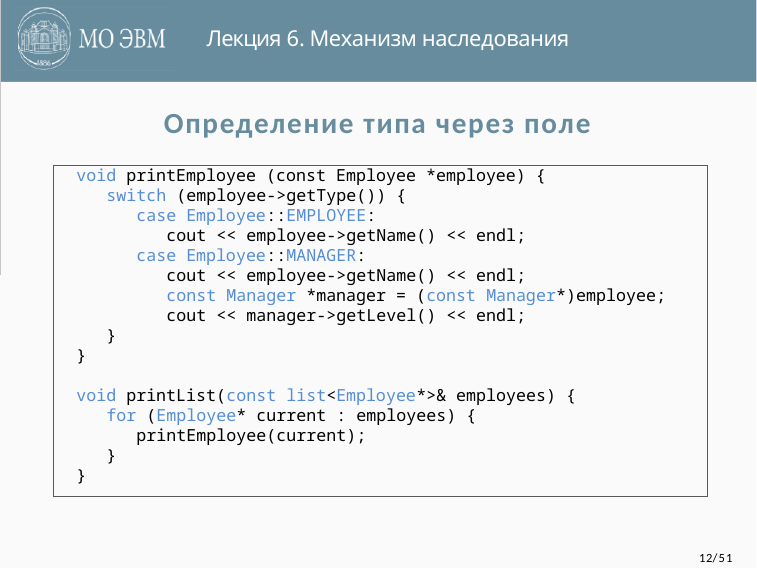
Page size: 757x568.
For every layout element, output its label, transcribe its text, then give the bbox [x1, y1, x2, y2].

text_box Лекция 6. Механизм наследования [204, 24, 688, 52]
slide_number 12/51 [687, 551, 741, 568]
picture [0, 0, 757, 568]
text_box void printEmployee (const Employee *employee) { switch (employee->getType()) { case Employee::EMPLOYEE: cout << employee->getName() << endl; case Employee::MANAGER: cout << employee->getName() << endl; const Manager *manager = (const Manager*)employee; cout << manager->getLevel() << endl; } } void printList(const list<Employee*>& employees) { for (Employee* current : employees) { printEmployee(current); } } [53, 165, 708, 497]
text_box Определение типа через поле [27, 104, 729, 140]
